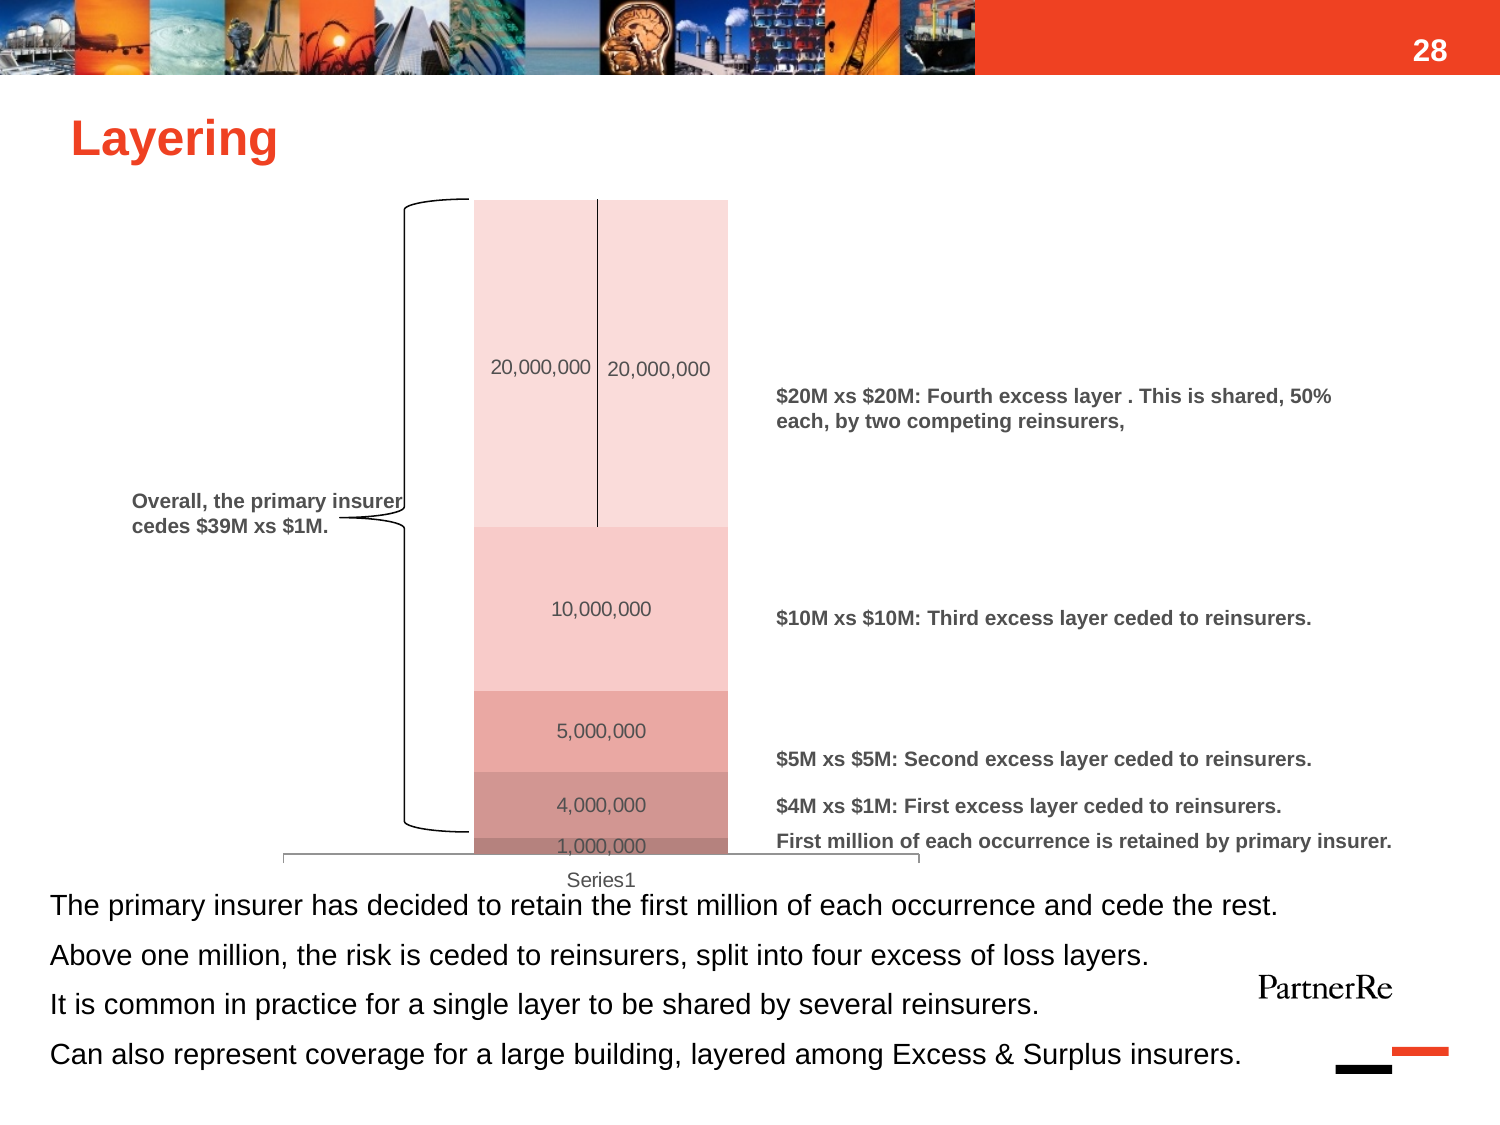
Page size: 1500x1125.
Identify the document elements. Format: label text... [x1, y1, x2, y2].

text_box $5M xs $5M: Second excess layer ceded to reinsurers. [1035, 738, 1336, 778]
picture [0, 0, 975, 75]
text_box The primary insurer has decided to retain the first million of each occurrence and cede the rest. Above one million, the risk is ceded to reinsurers, split into four excess of loss layers. It is common in practice for a single layer to be shared by several reinsurers. Can also represent coverage for a large building, layered among Excess & Surplus insurers. [35, 878, 1317, 1078]
text_box First million of each occurrence is retained by primary insurer. [1035, 820, 1453, 861]
text_box Overall, the primary insurer cedes $39M xs $1M. [117, 480, 264, 546]
text_box $10M xs $10M: Third excess layer ceded to reinsurers. [1035, 597, 1336, 638]
slide_number 28 [1399, 29, 1449, 68]
title Layering [70, 105, 1500, 177]
chart [269, 116, 1032, 903]
text_box $4M xs $1M: First excess layer ceded to reinsurers. [1035, 785, 1336, 820]
picture [1317, 972, 1395, 1001]
text_box $20M xs $20M: Fourth excess layer . This is shared, 50% each, by two competing reinsurers, [1035, 374, 1372, 440]
